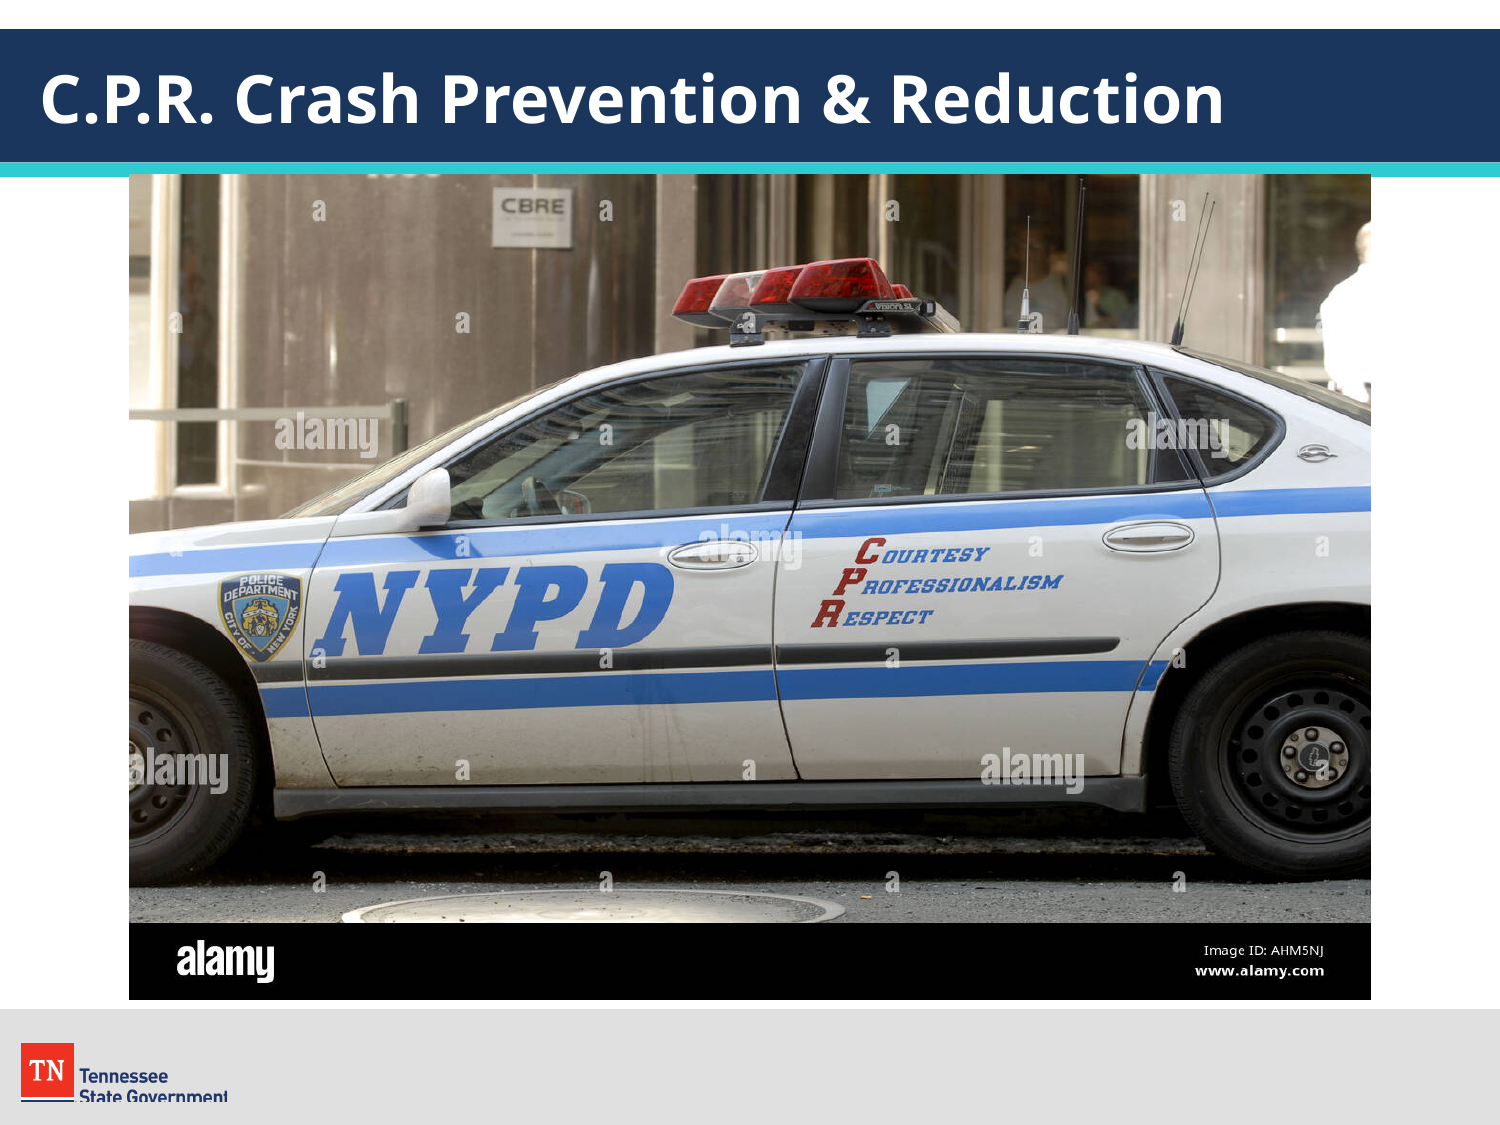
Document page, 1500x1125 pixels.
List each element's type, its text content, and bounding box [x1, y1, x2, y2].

title C.P.R. Crash Prevention & Reduction [24, 29, 1475, 165]
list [129, 174, 1371, 1001]
